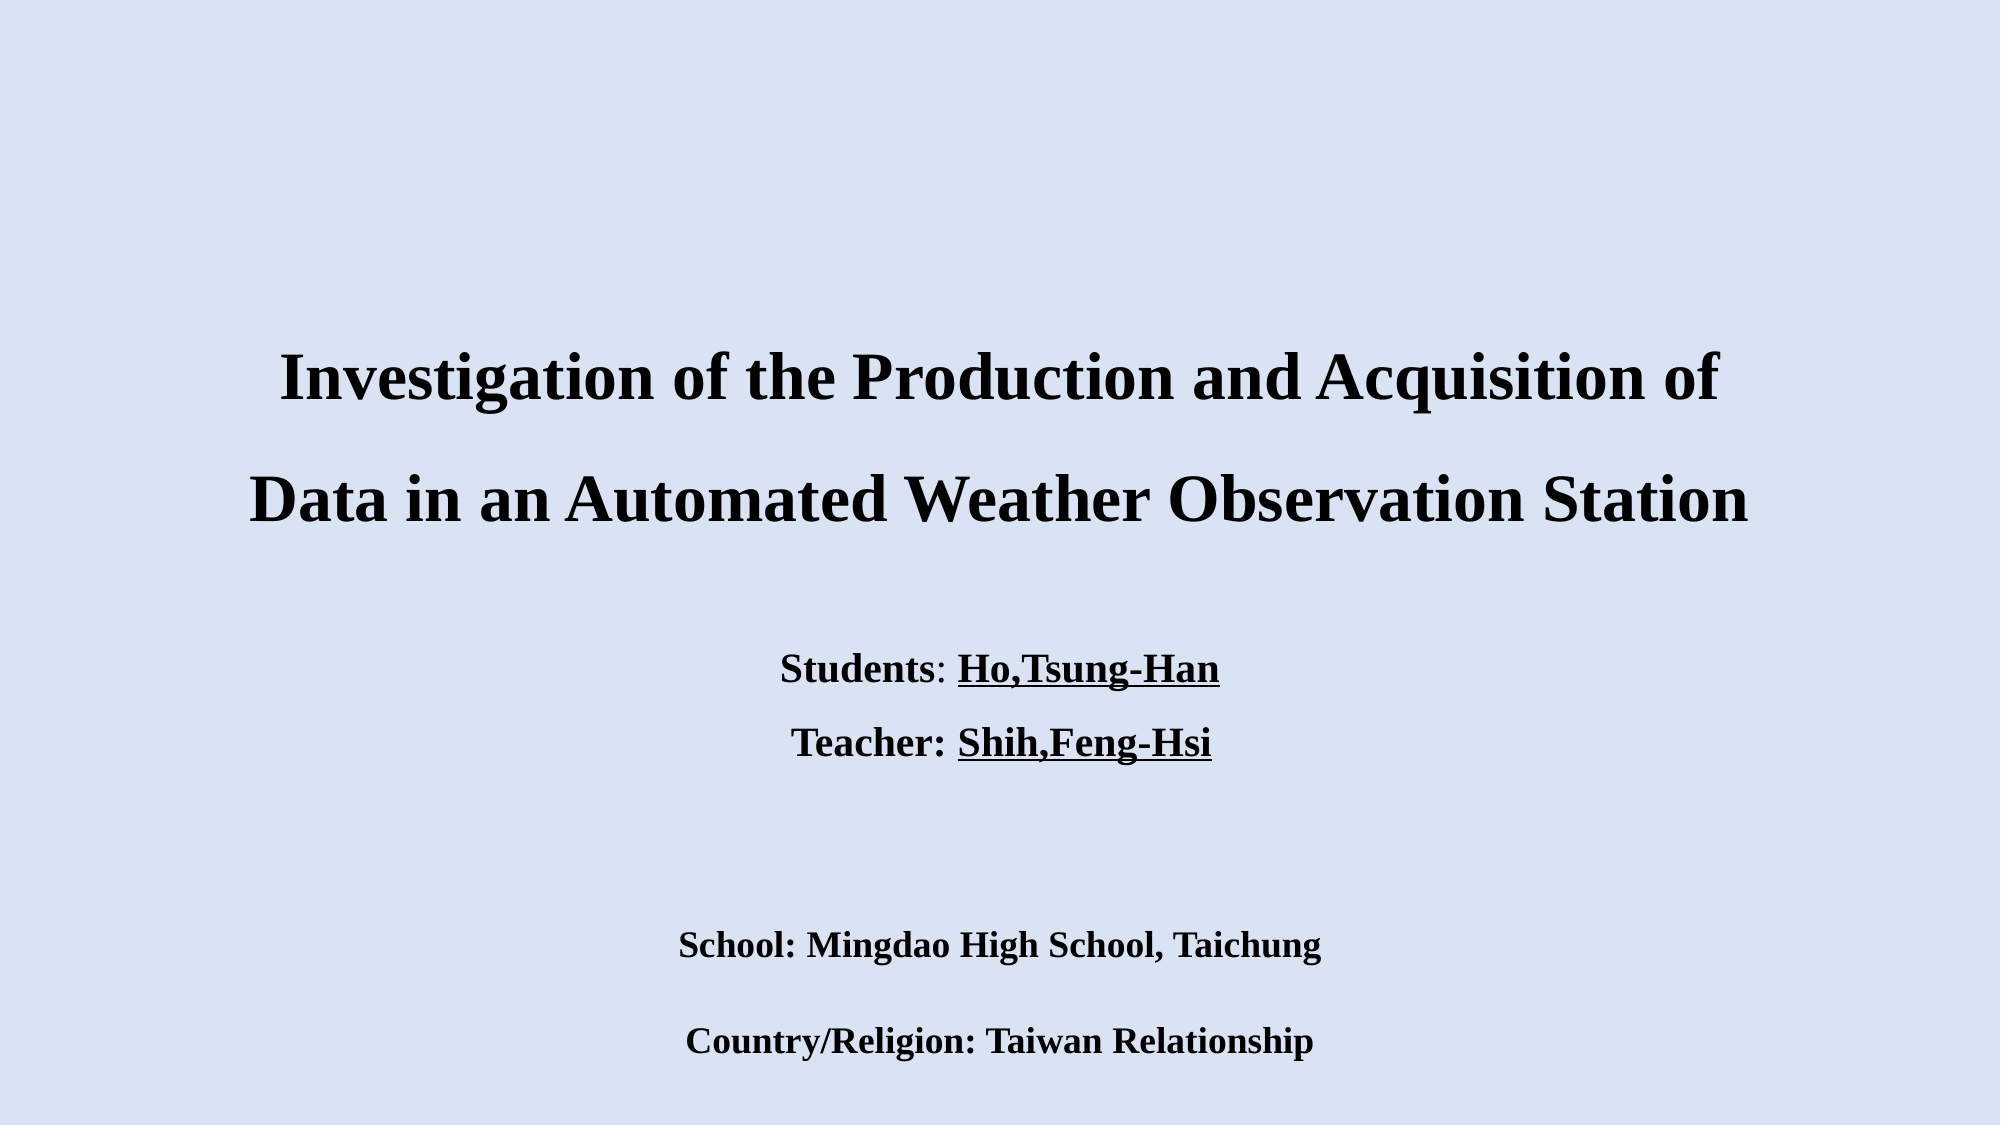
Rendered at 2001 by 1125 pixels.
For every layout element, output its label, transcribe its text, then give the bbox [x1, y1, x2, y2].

subtitle Students: Ho,Tsung-Han Teacher: Shih,Feng-Hsi [249, 577, 1750, 849]
title Investigation of the Production and Acquisition of Data in an Automated Weather Observation Station [209, 199, 1791, 591]
text_box School: Mingdao High School, Taichung Country/Religion: Taiwan Relationship [499, 862, 1501, 1069]
